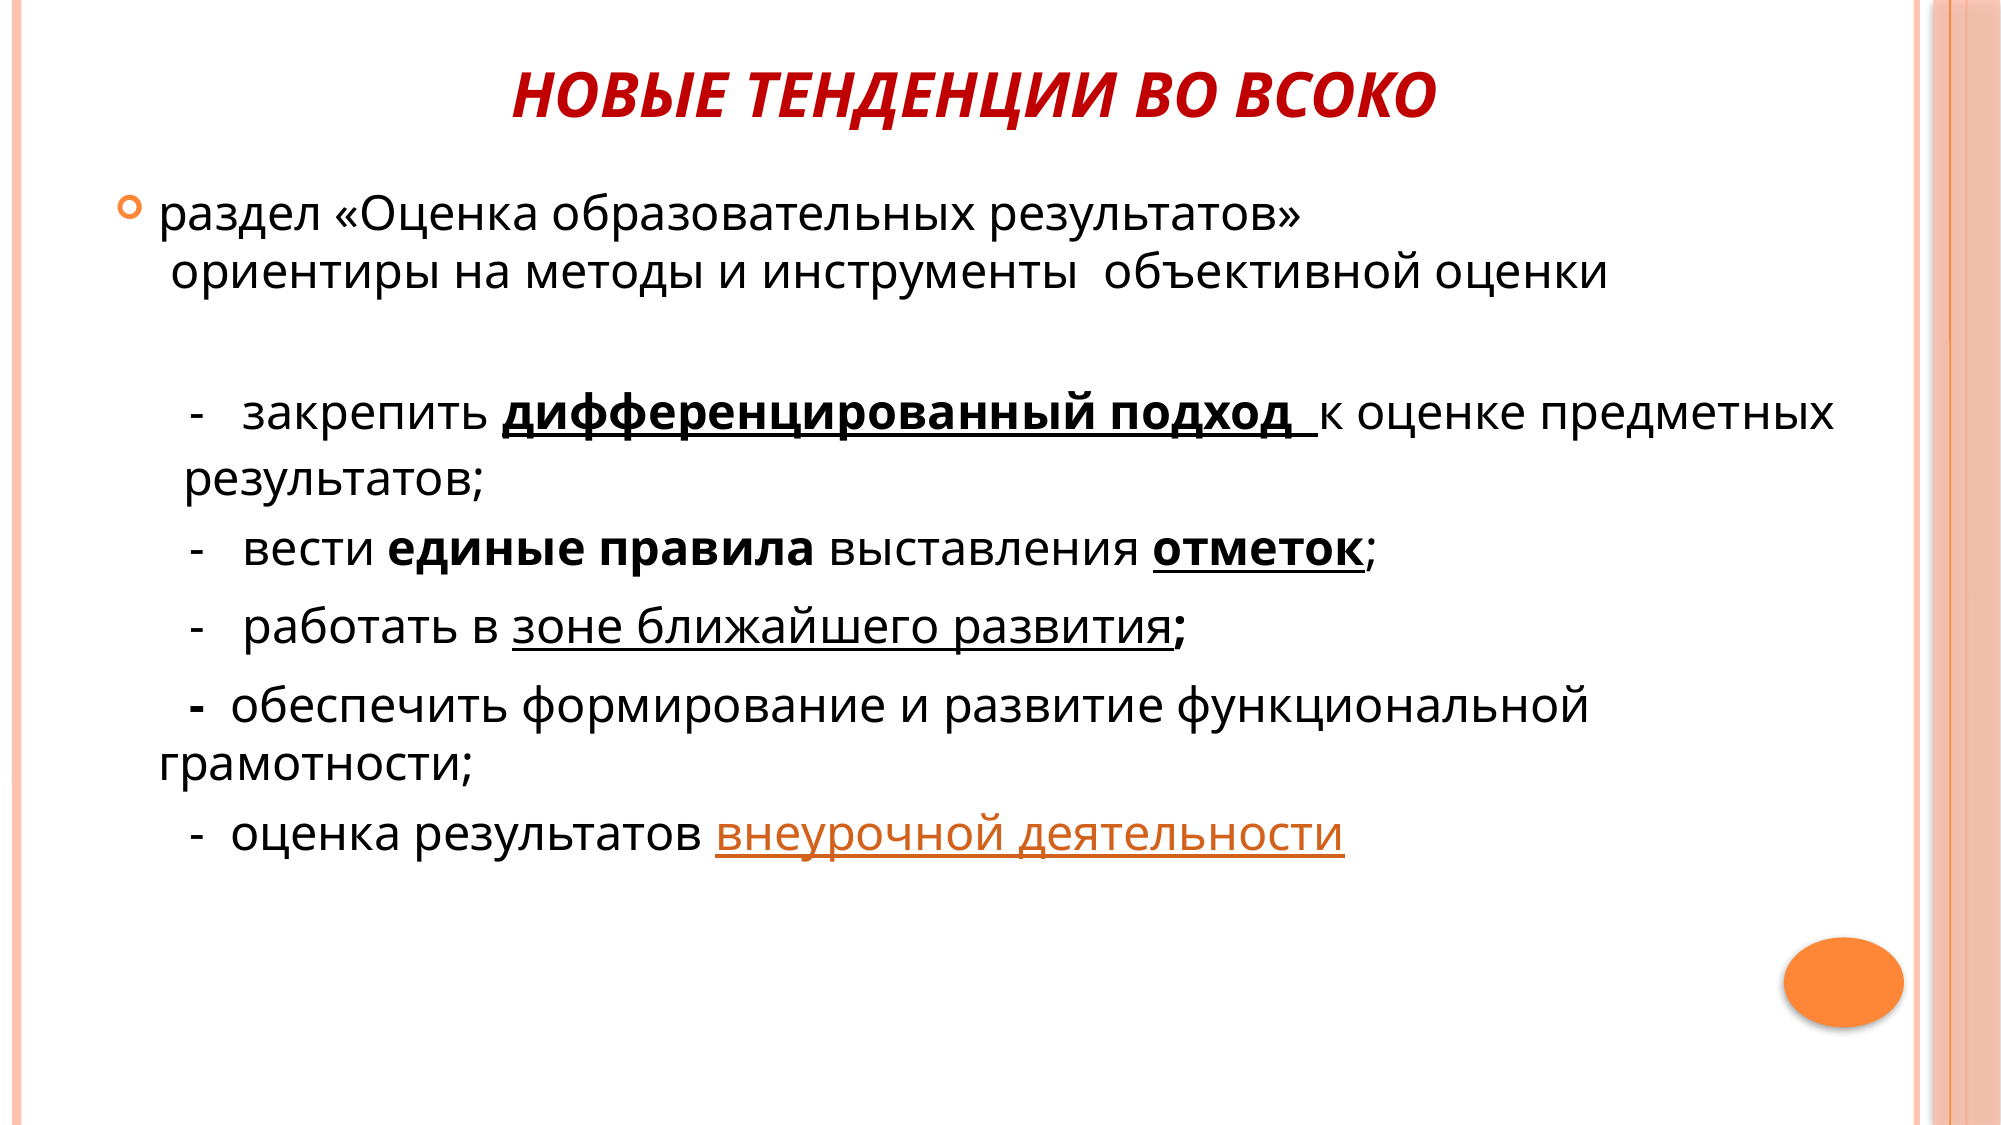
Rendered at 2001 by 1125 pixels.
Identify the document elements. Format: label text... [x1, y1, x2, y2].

title Новые тенденции во ВСОКО [99, 45, 1850, 138]
list раздел «Оценка образовательных результатов» ориентиры на методы и инструменты объективной оценки - закрепить дифференцированный подход к оценке предметных результатов; - вести единые правила выставления отметок; - работать в зоне ближайшего развития; - обеспечить формирование и развитие функциональной грамотности; - оценка результатов внеурочной деятельности [99, 174, 1875, 1125]
